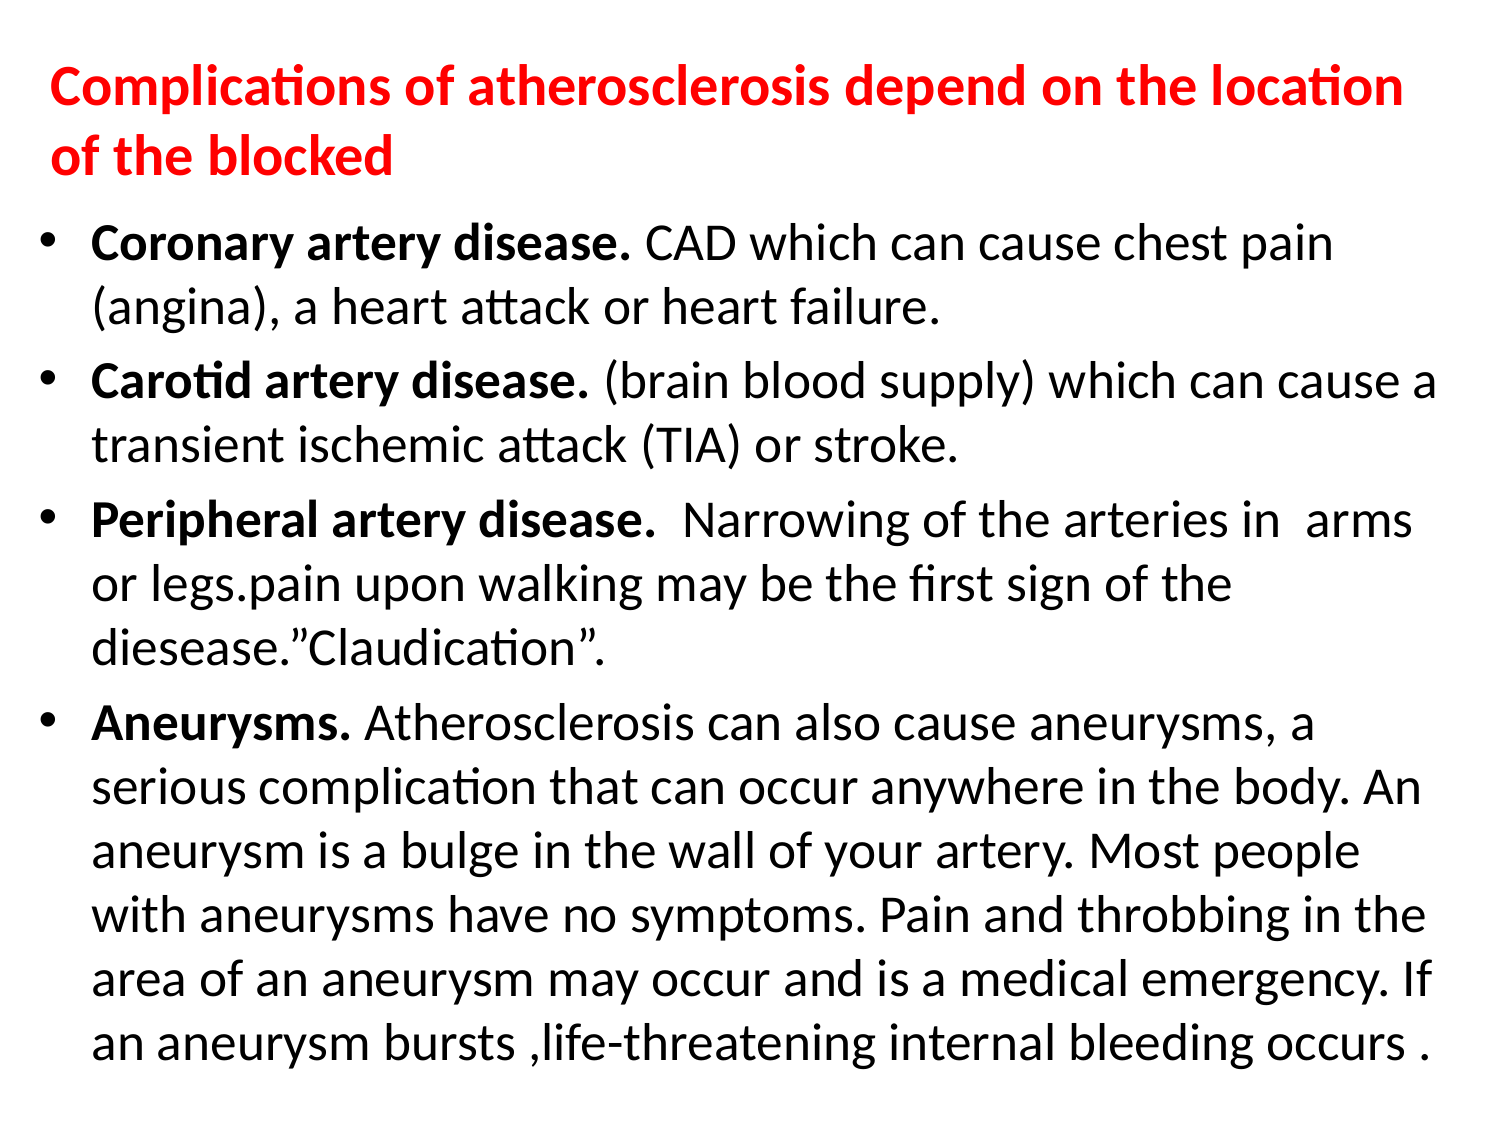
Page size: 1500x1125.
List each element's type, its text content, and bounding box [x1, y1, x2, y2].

list Coronary artery disease. CAD which can cause chest pain (angina), a heart attack or heart failure. Carotid artery disease. (brain blood supply) which can cause a transient ischemic attack (TIA) or stroke. Peripheral artery disease. Narrowing of the arteries in arms or legs.pain upon walking may be the first sign of the diesease.”Claudication”. Aneurysms. Atherosclerosis can also cause aneurysms, a serious complication that can occur anywhere in the body. An aneurysm is a bulge in the wall of your artery. Most people with aneurysms have no symptoms. Pain and throbbing in the area of an aneurysm may occur and is a medical emergency. If an aneurysm bursts ,life-threatening internal bleeding occurs . [23, 199, 1465, 1090]
title Complications of atherosclerosis depend on the location of the blocked [35, 35, 1465, 199]
